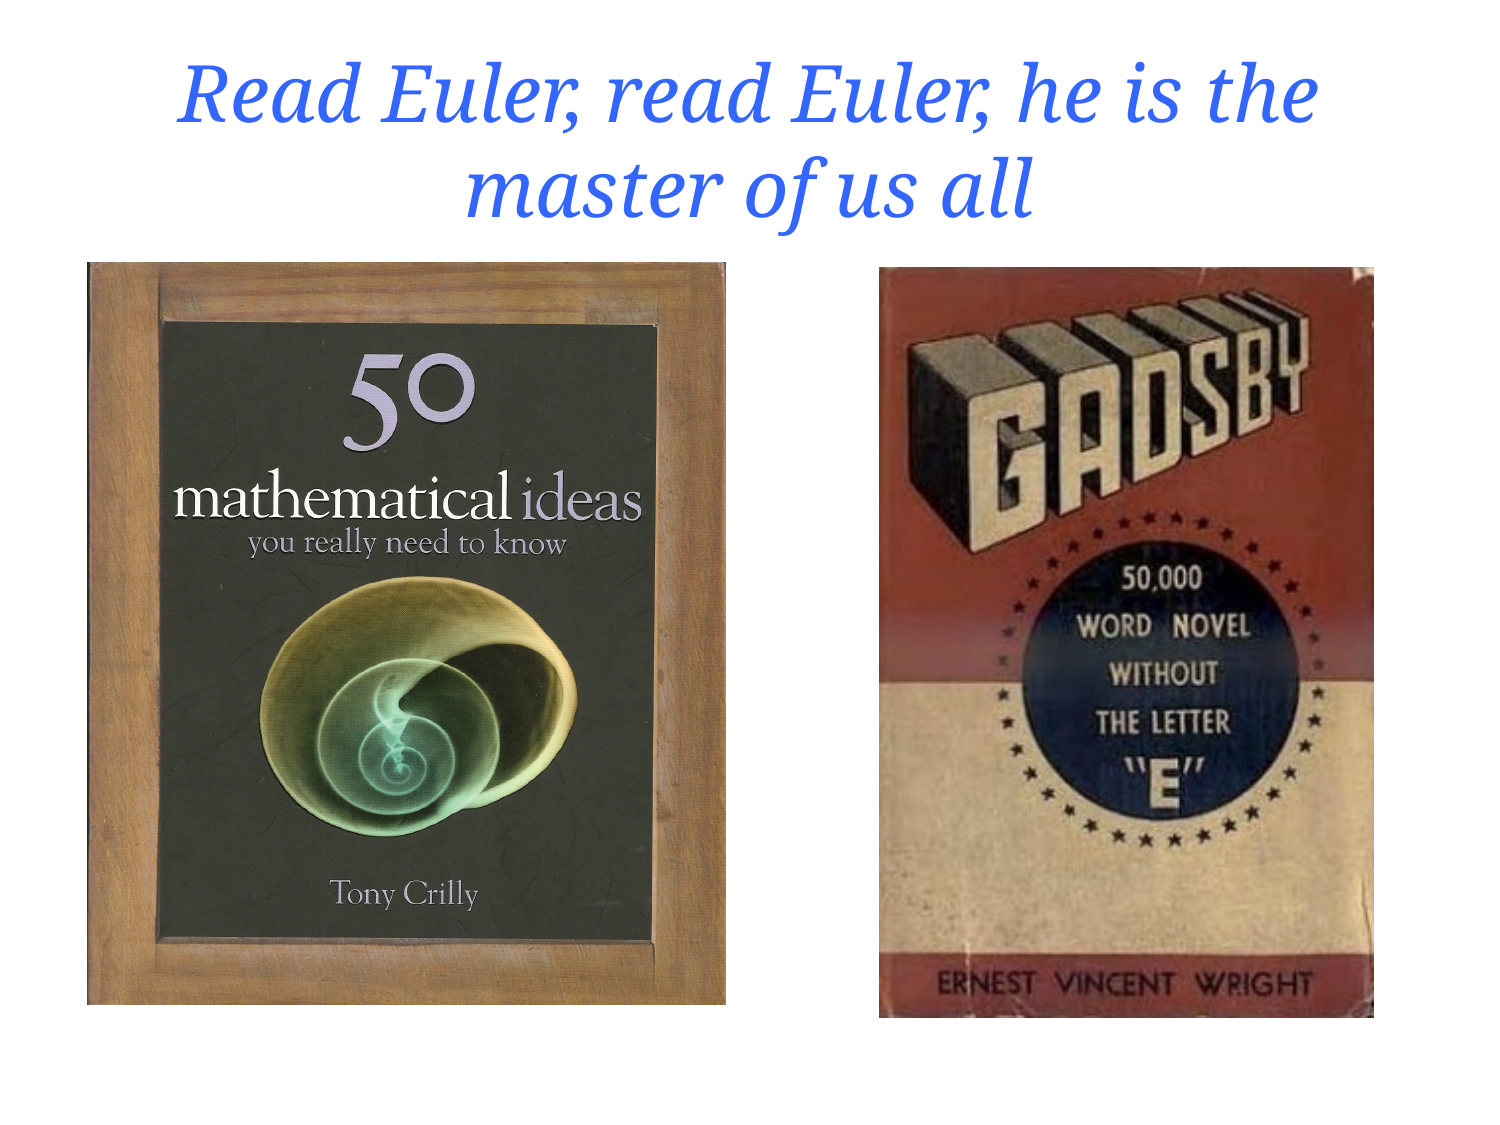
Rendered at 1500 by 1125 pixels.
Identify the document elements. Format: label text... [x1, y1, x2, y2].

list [879, 266, 1375, 1019]
title Read Euler, read Euler, he is the master of us all [63, 45, 1436, 233]
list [86, 262, 726, 1006]
